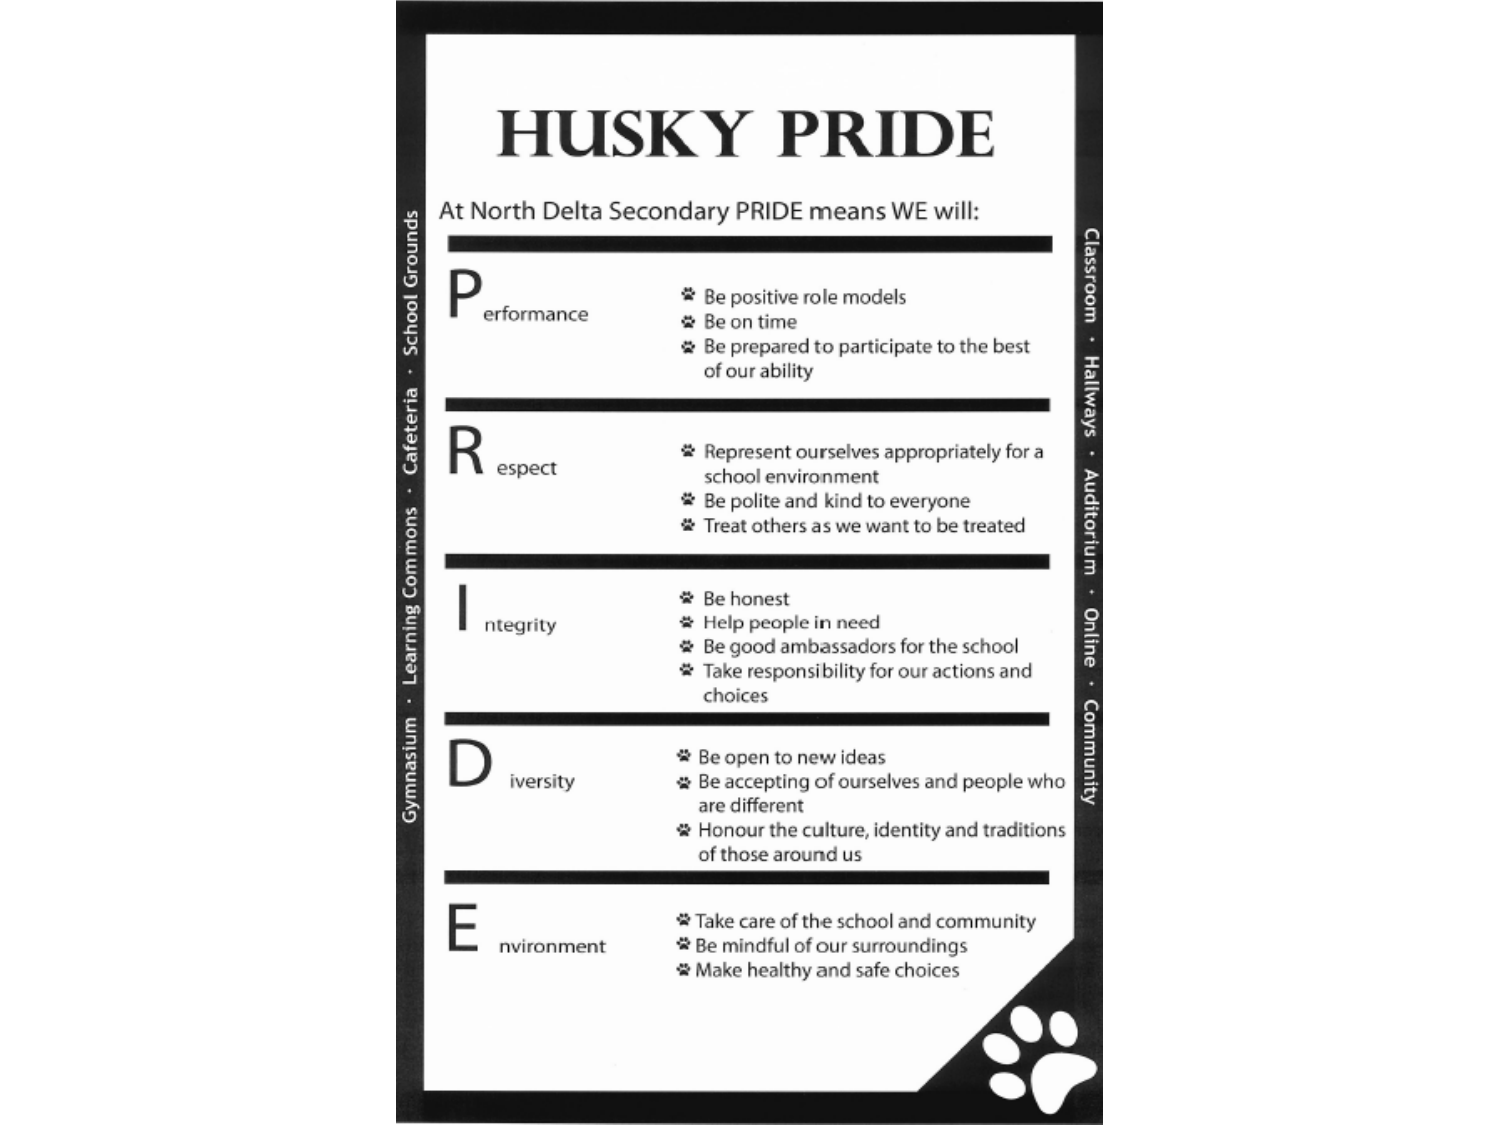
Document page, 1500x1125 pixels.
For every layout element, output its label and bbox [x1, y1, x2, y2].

picture [396, 0, 1103, 1125]
